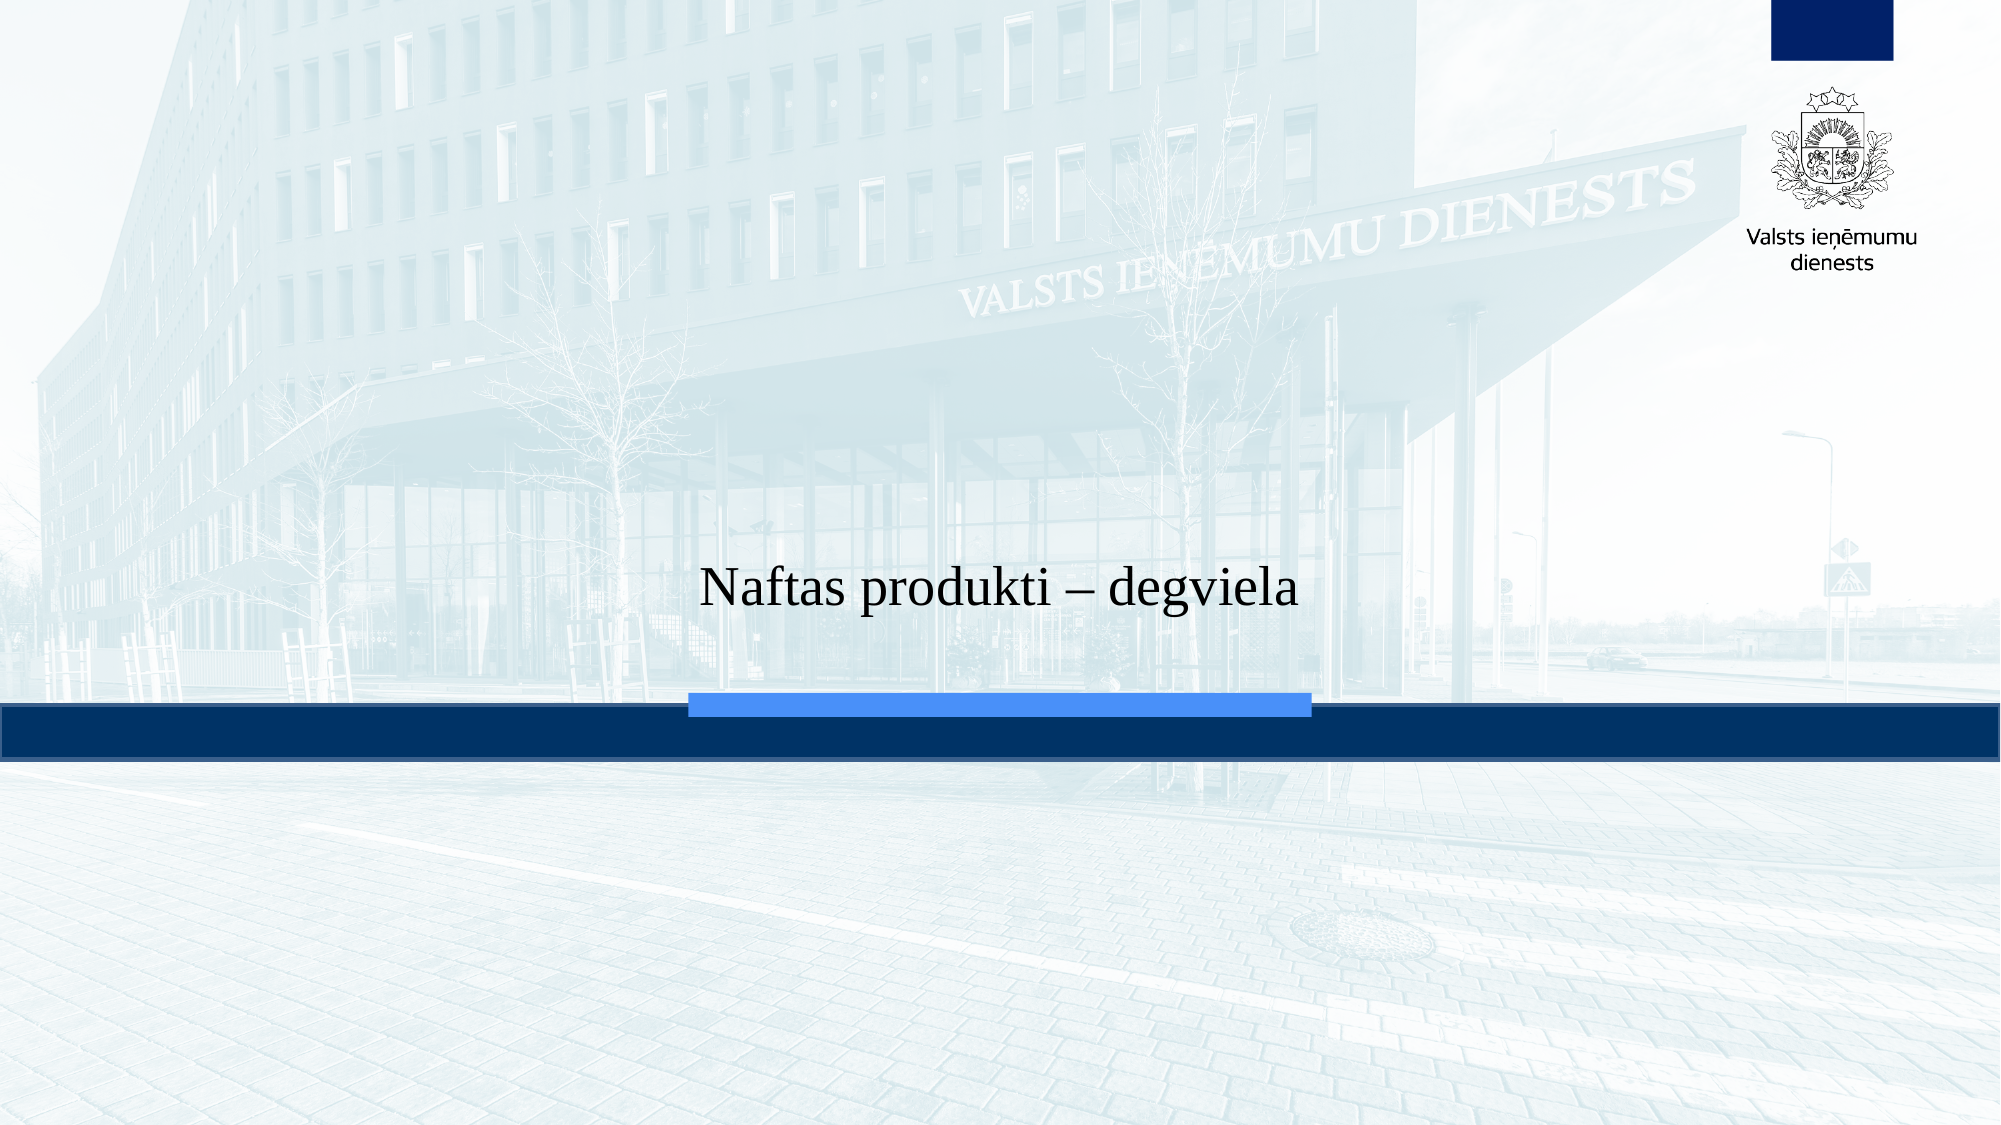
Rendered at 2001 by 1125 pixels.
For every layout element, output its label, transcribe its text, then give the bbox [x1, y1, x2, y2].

picture [1676, 0, 1988, 311]
title Naftas produkti – degviela [353, 475, 1647, 690]
